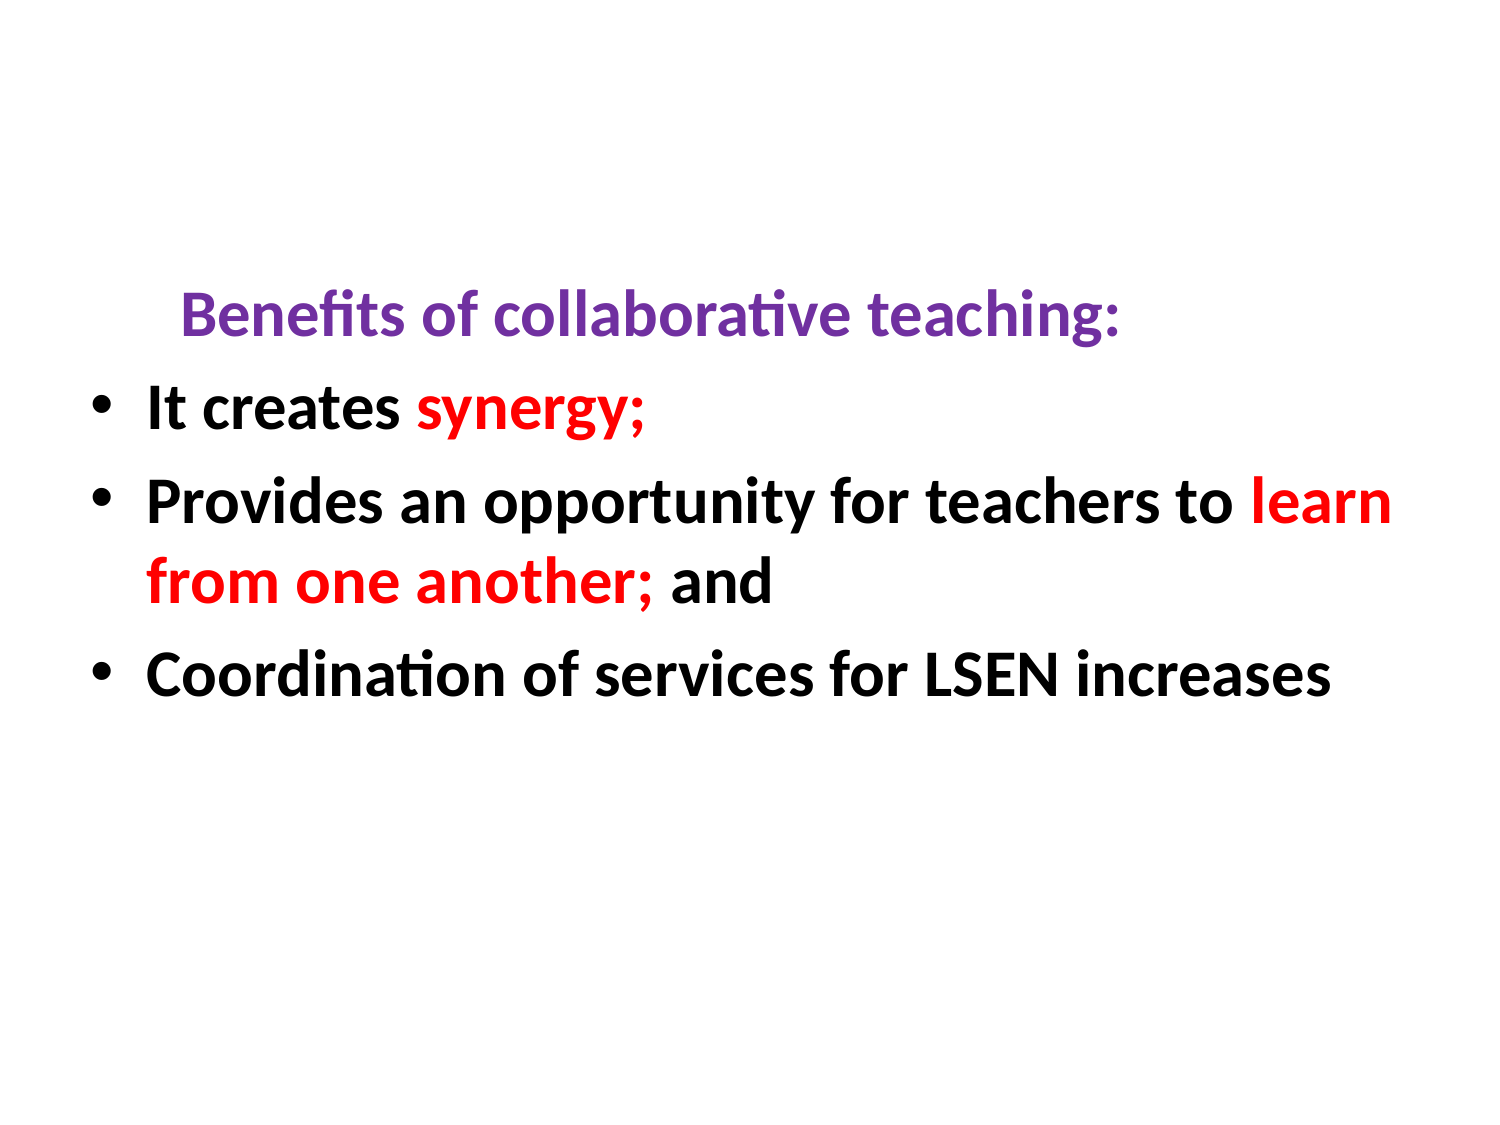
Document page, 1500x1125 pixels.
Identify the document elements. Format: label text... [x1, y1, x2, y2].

list Benefits of collaborative teaching: It creates synergy; Provides an opportunity for teachers to learn from one another; and Coordination of services for LSEN increases [75, 262, 1425, 1005]
